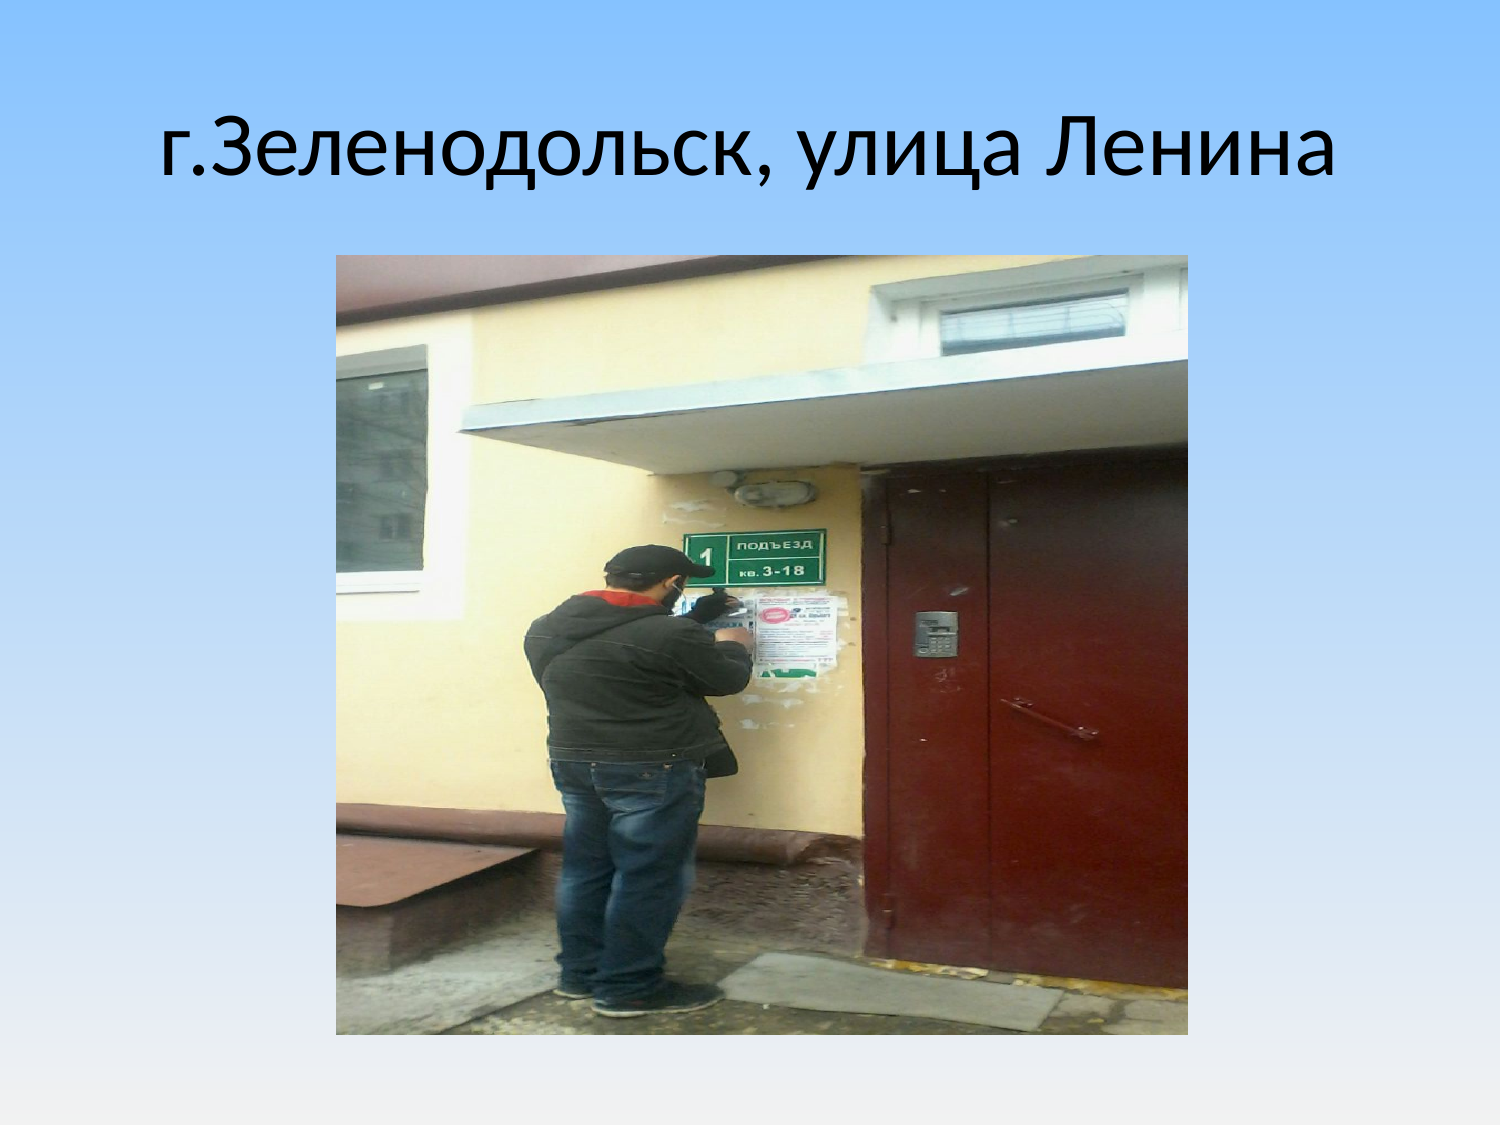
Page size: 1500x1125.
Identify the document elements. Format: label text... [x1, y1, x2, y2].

title г.Зеленодольск, улица Ленина [75, 45, 1425, 233]
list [336, 255, 1188, 1036]
